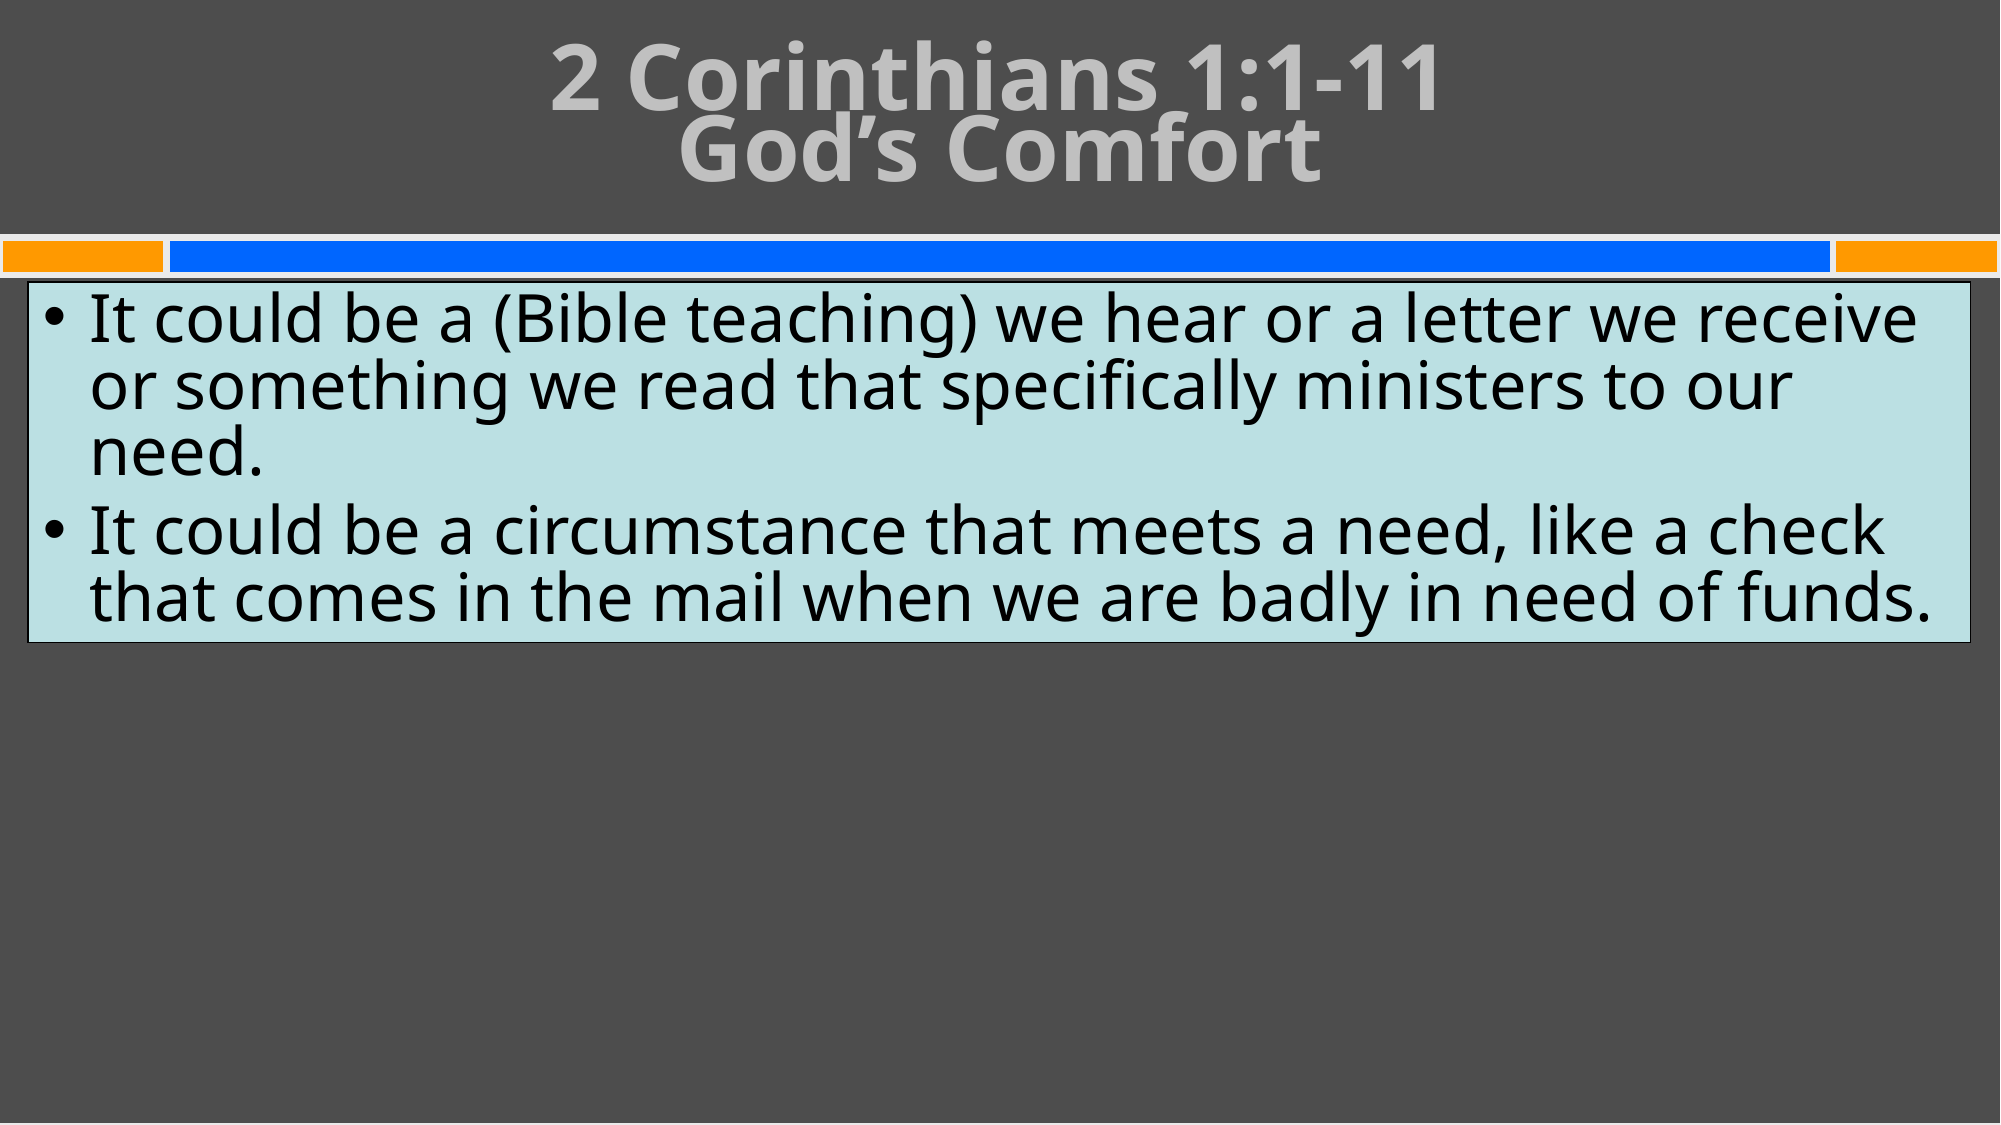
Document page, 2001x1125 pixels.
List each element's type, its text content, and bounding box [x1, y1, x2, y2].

text_box It could be a (Bible teaching) we hear or a letter we receive or something we read that specifically ministers to our need. It could be a circumstance that meets a need, like a check that comes in the mail when we are badly in need of funds. [28, 281, 1971, 643]
title 2 Corinthians 1:1-11 God’s Comfort [99, 44, 1901, 213]
